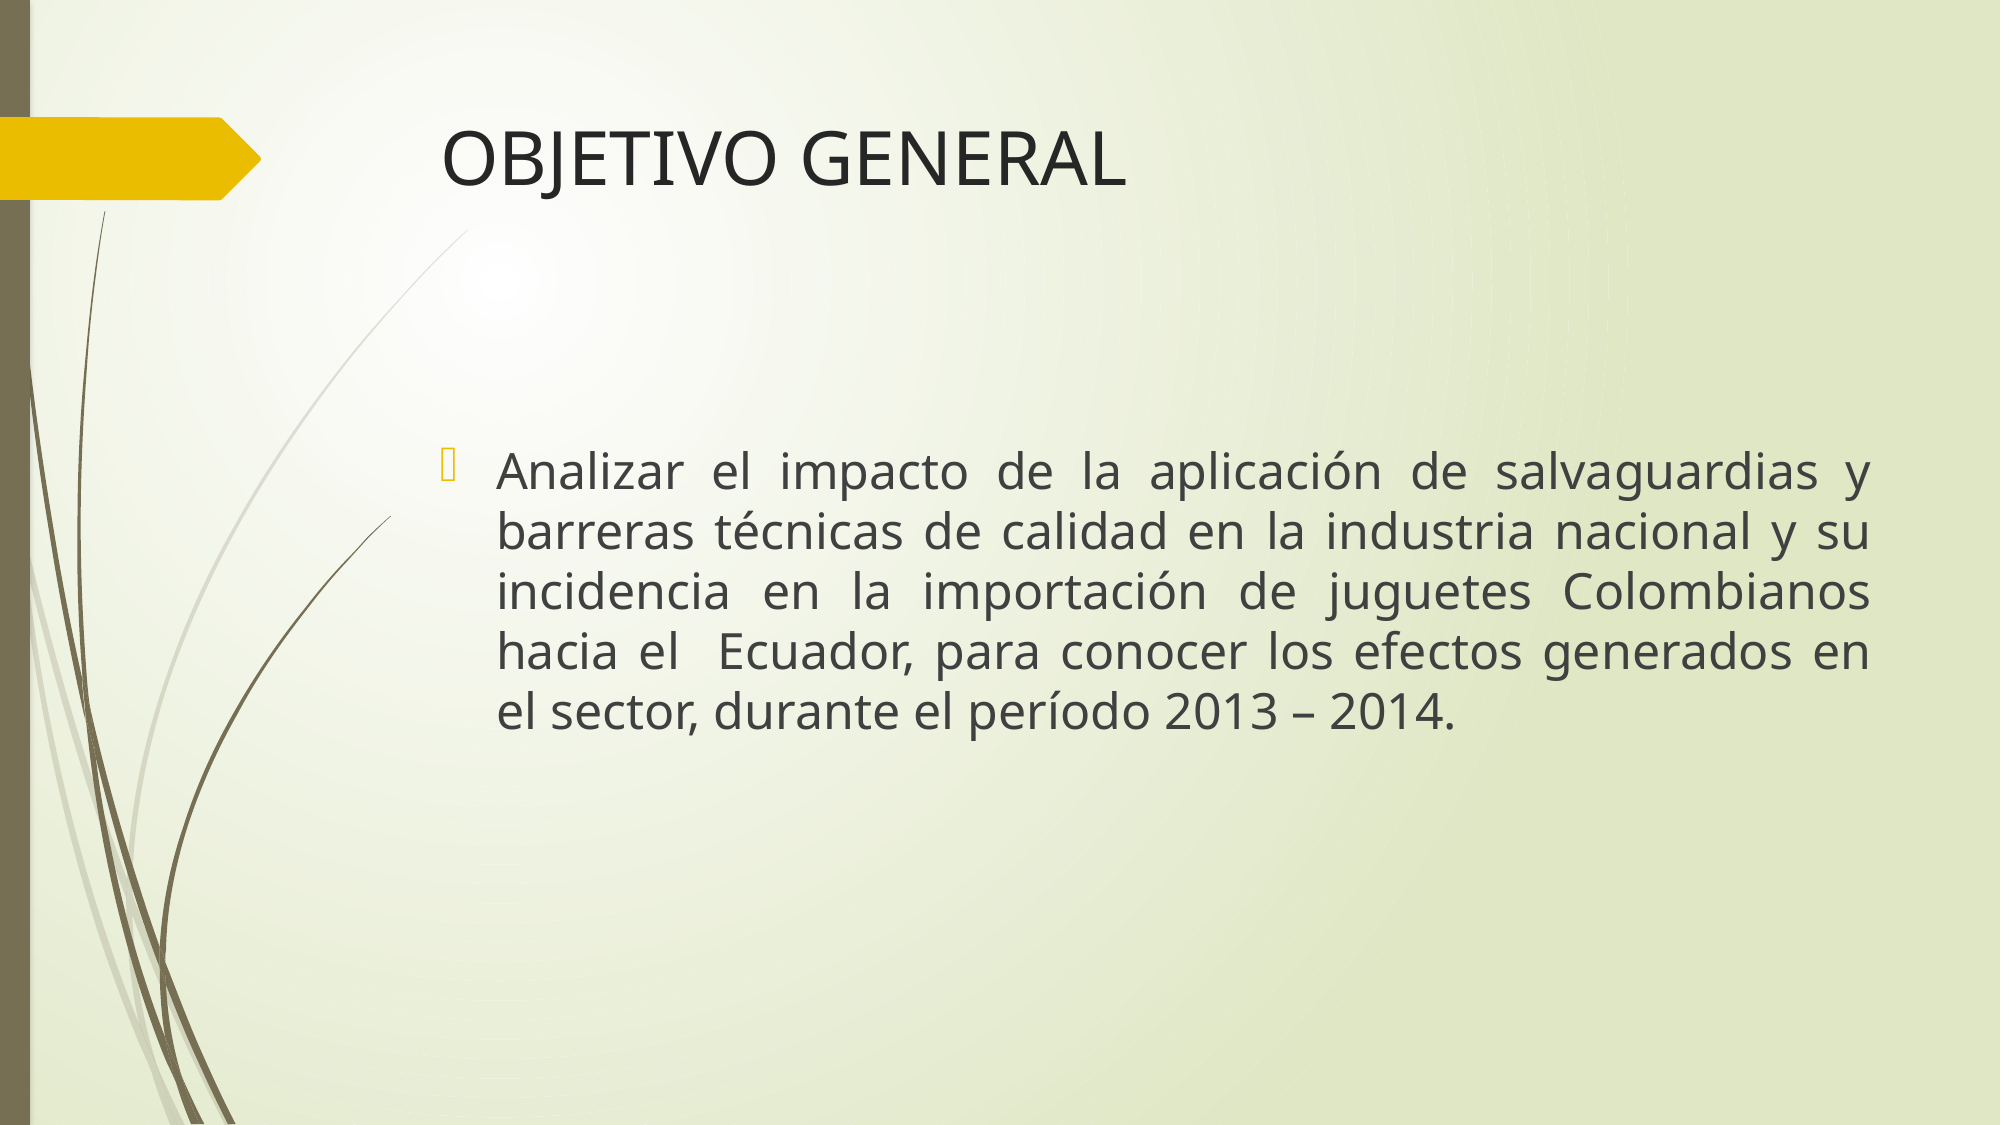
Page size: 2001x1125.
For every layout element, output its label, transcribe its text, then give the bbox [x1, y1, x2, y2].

title OBJETIVO GENERAL [425, 102, 1888, 313]
list Analizar el impacto de la aplicación de salvaguardias y barreras técnicas de calidad en la industria nacional y su incidencia en la importación de juguetes Colombianos hacia el Ecuador, para conocer los efectos generados en el sector, durante el período 2013 – 2014. [424, 350, 1888, 970]
